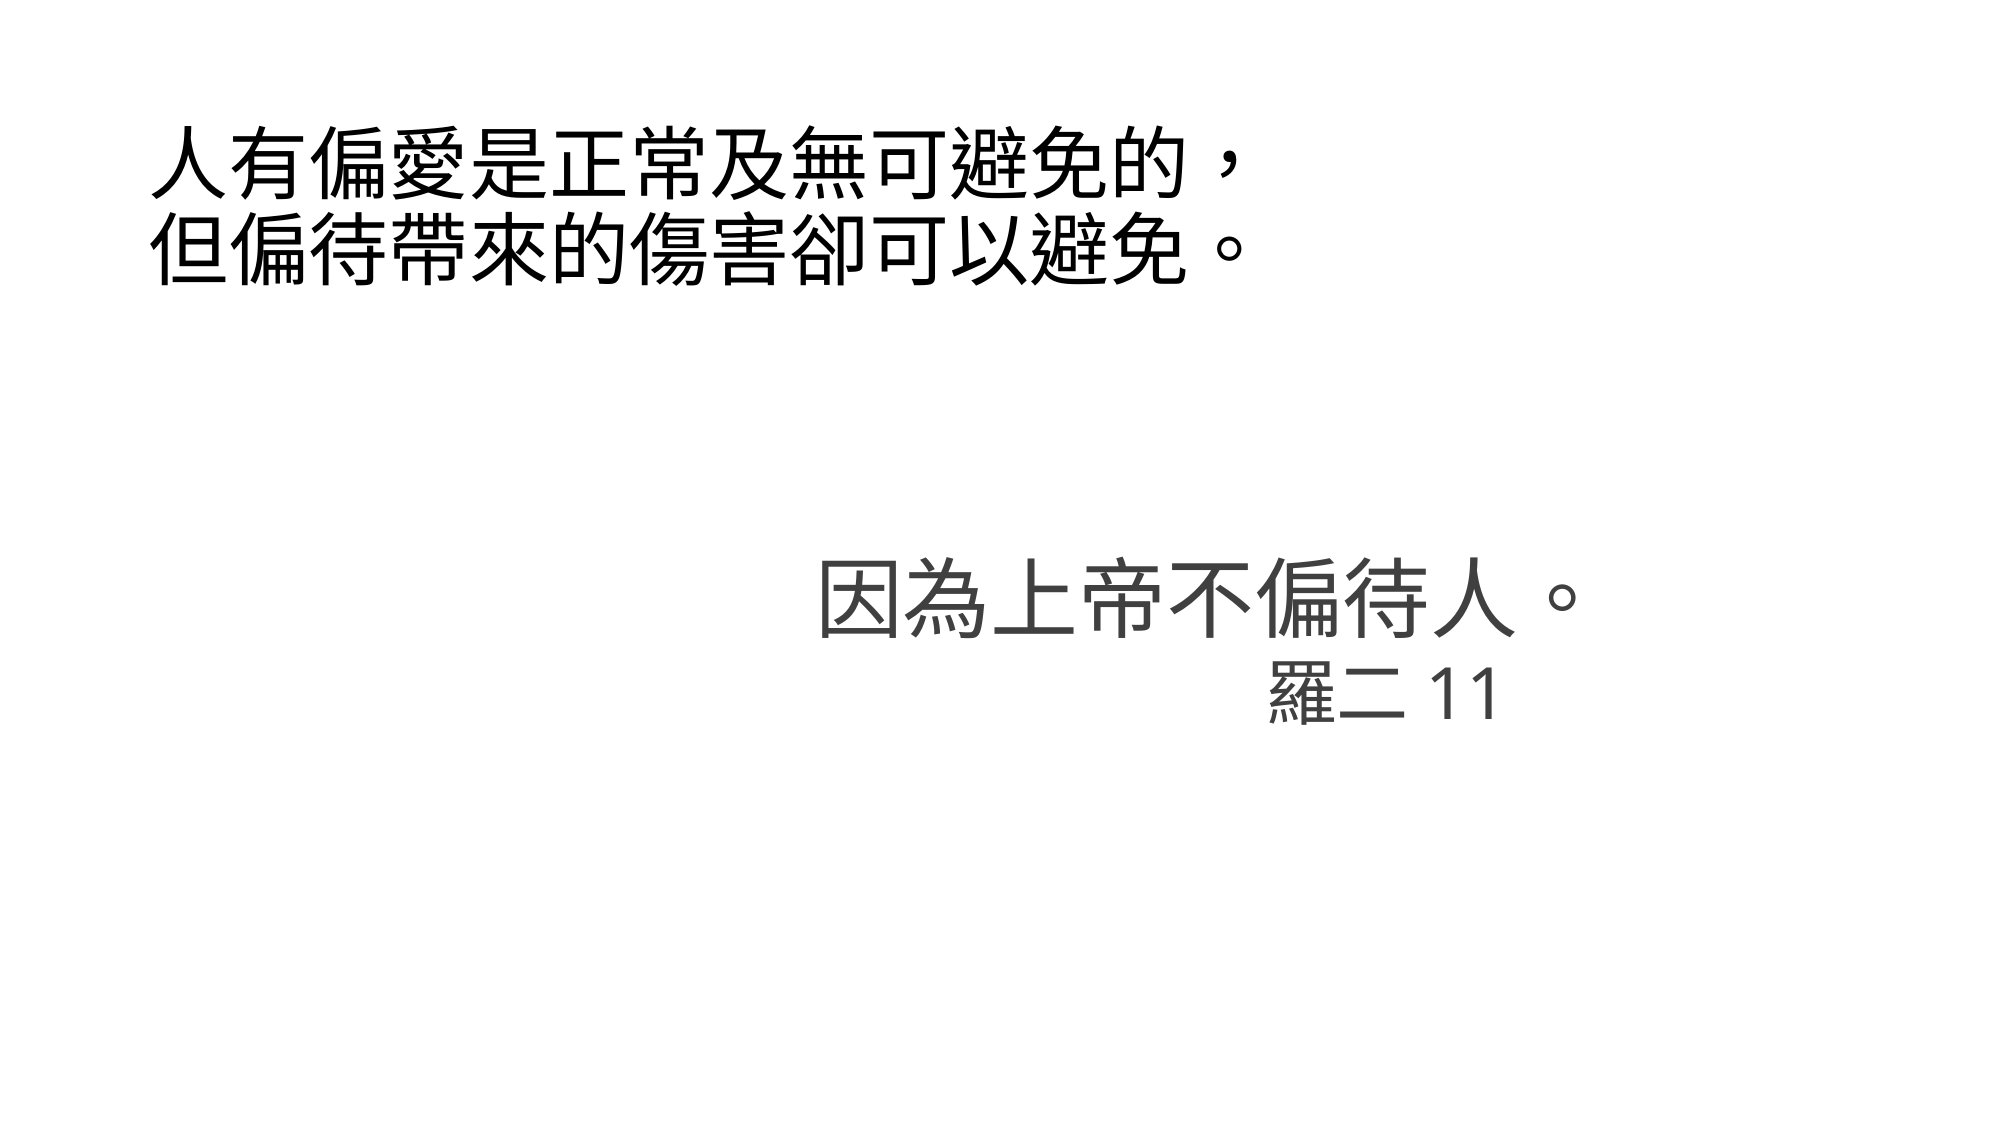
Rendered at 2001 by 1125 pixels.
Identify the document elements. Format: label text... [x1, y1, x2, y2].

title 人有偏愛是正常及無可避免的， 但偏待帶來的傷害卻可以避免。 因為上帝不偏待人。 羅二11 [133, 112, 1867, 1013]
